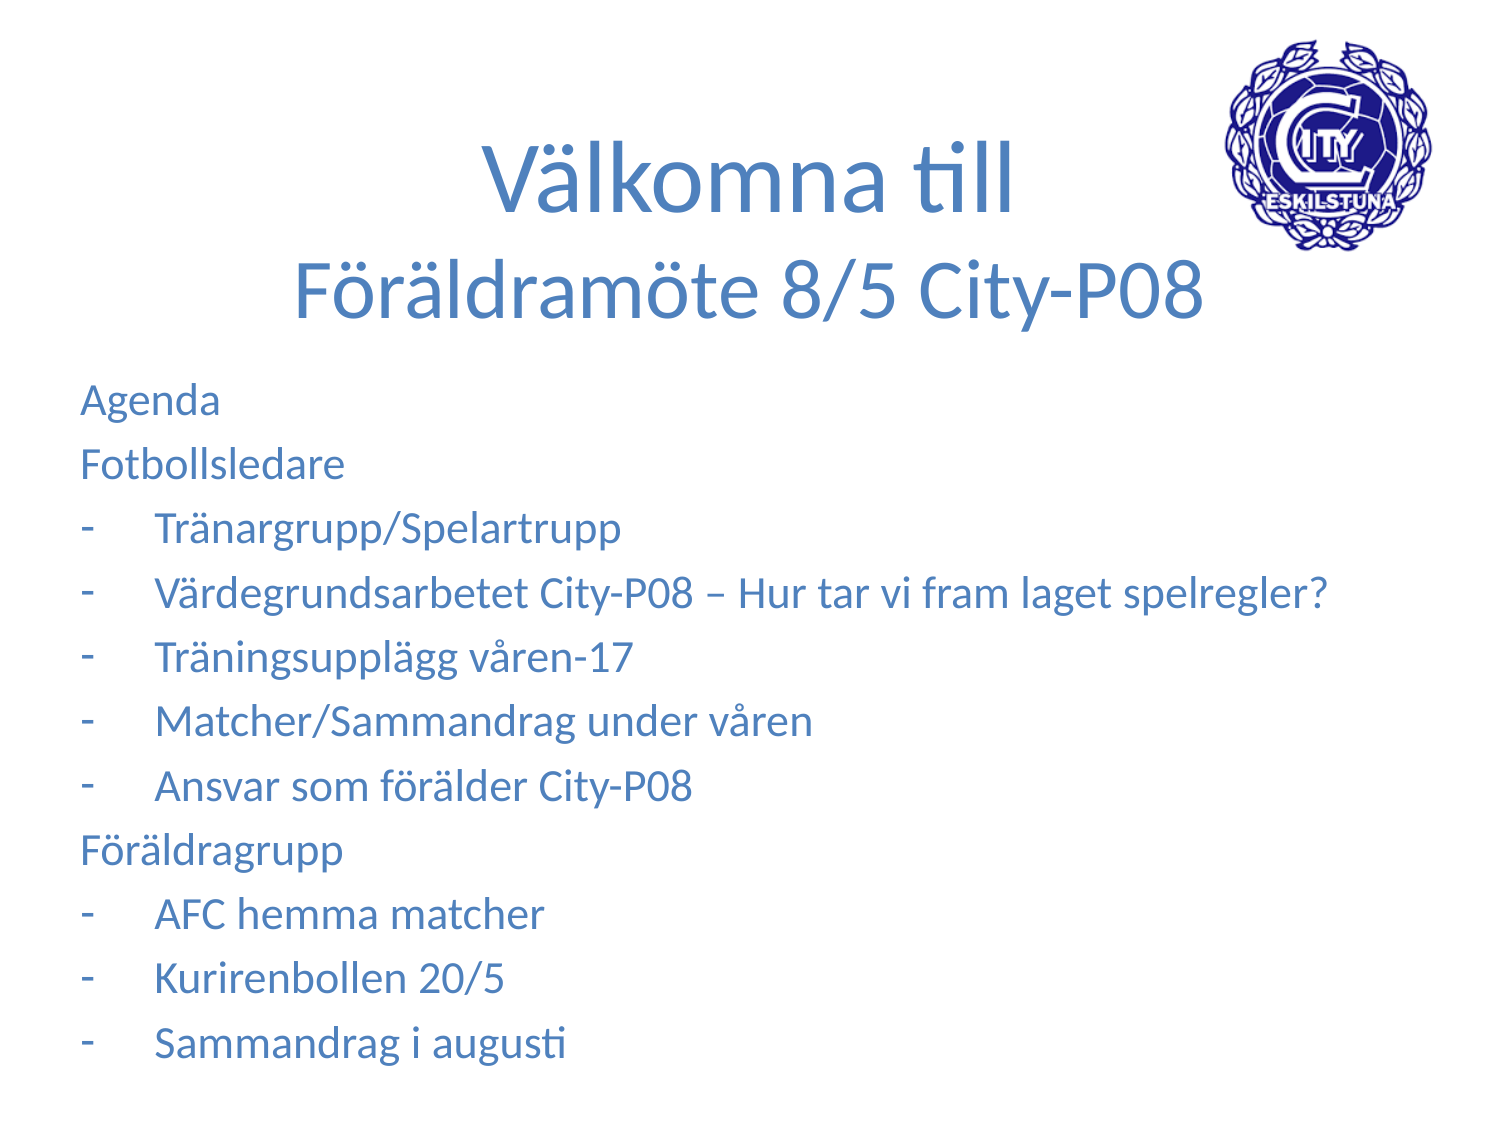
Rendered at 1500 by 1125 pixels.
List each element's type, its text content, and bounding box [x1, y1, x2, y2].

subtitle Agenda Fotbollsledare Tränargrupp/Spelartrupp Värdegrundsarbetet City-P08 – Hur tar vi fram laget spelregler? Träningsupplägg våren-17 Matcher/Sammandrag under våren Ansvar som förälder City-P08 Föräldragrupp AFC hemma matcher Kurirenbollen 20/5 Sammandrag i augusti [64, 278, 1471, 1083]
title Välkomna till Föräldramöte 8/5 City-P08 [112, 101, 1388, 278]
picture [1206, 24, 1451, 260]
